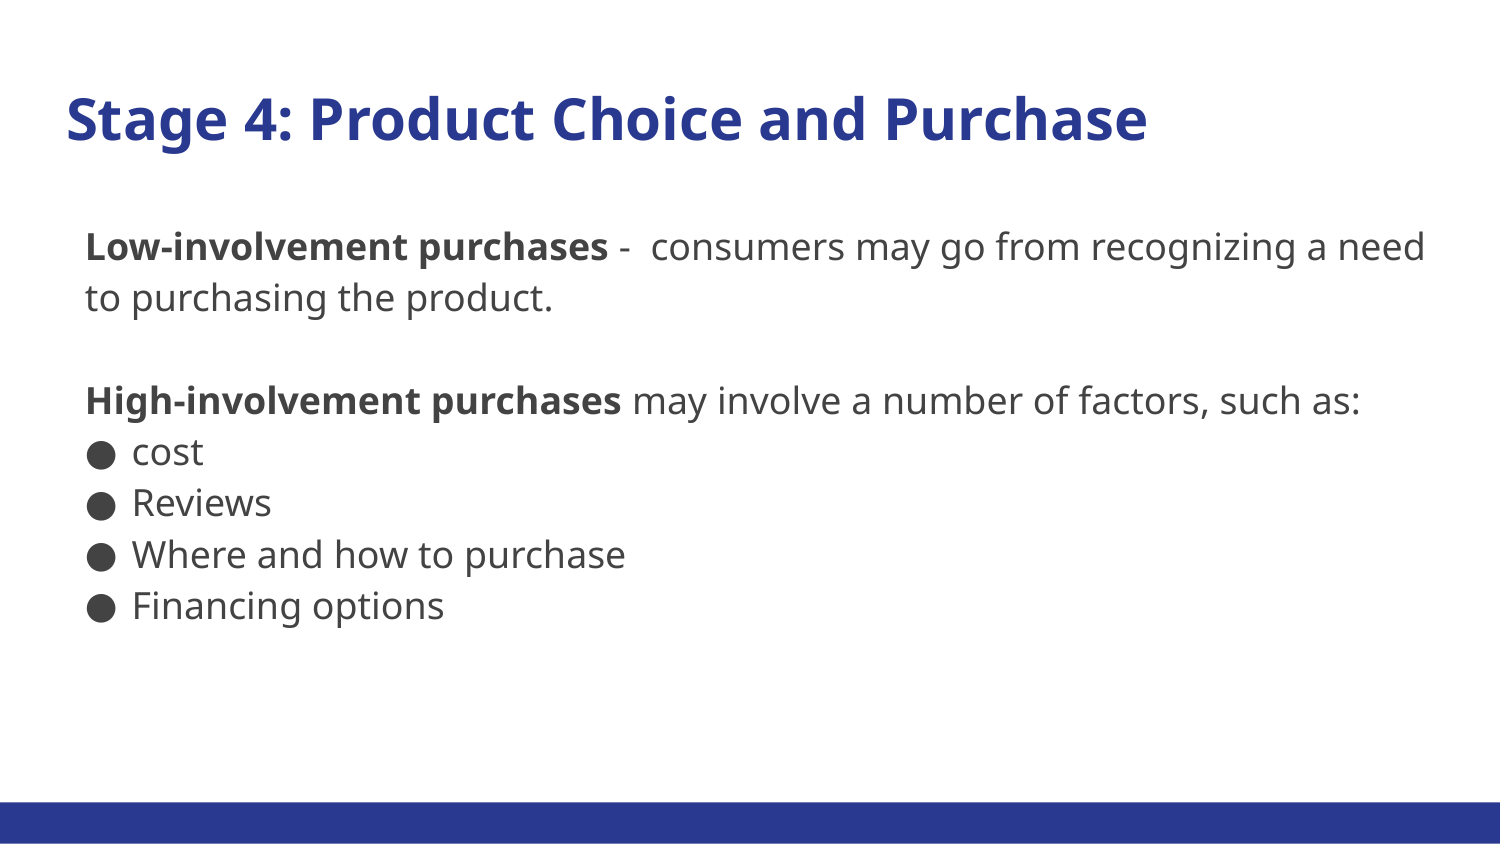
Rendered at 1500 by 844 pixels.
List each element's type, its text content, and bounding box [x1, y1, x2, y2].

list Low-involvement purchases - consumers may go from recognizing a need to purchasing the product. High-involvement purchases may involve a number of factors, such as: cost Reviews Where and how to purchase Financing options [51, 201, 1449, 750]
title Stage 4: Product Choice and Purchase [51, 67, 1449, 167]
